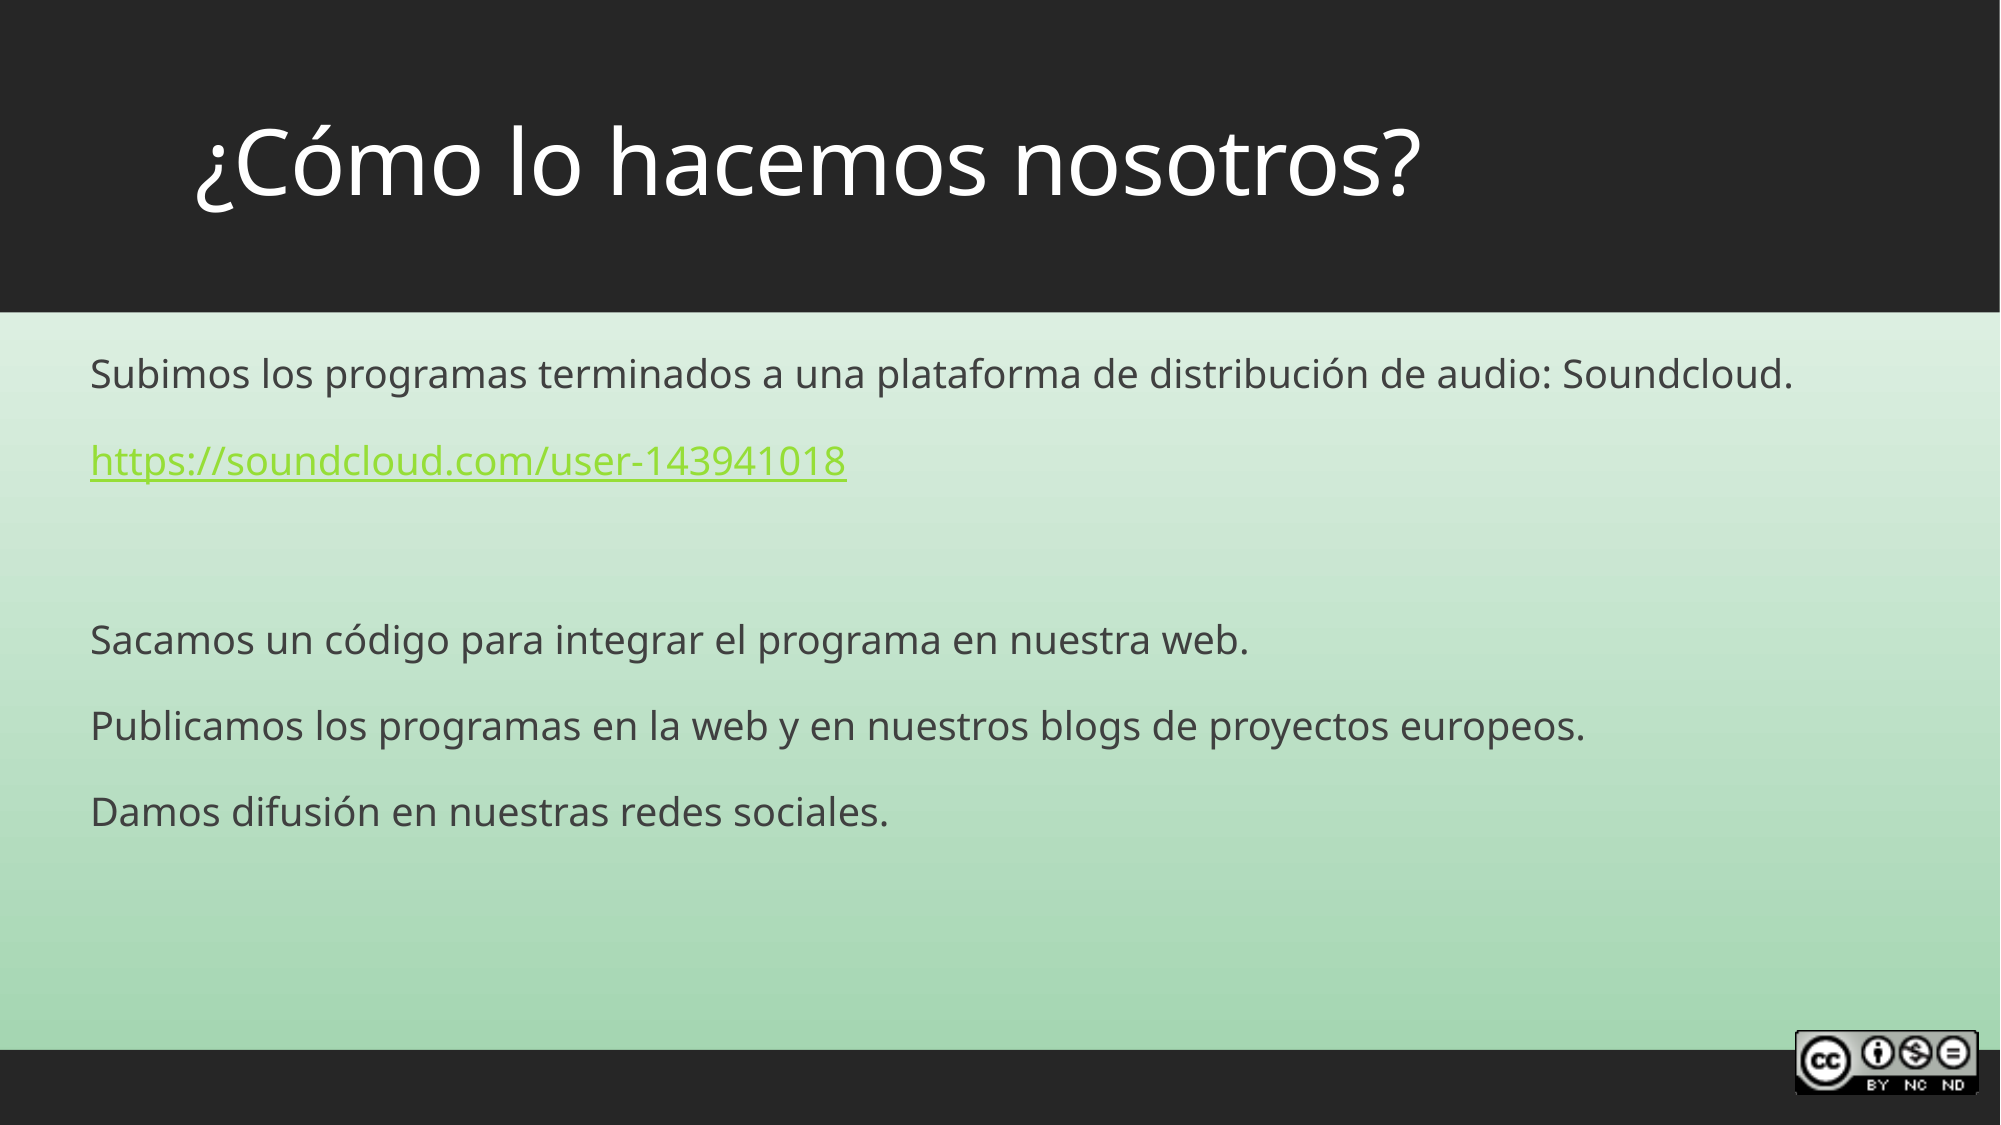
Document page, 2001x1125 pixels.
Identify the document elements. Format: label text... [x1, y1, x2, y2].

list Subimos los programas terminados a una plataforma de distribución de audio: Soundcloud. https://soundcloud.com/user-143941018 Sacamos un código para integrar el programa en nuestra web. Publicamos los programas en la web y en nuestros blogs de proyectos europeos. Damos difusión en nuestras redes sociales. [75, 332, 1830, 963]
text_box [0, 314, 2000, 1049]
picture [1794, 1029, 1979, 1096]
text_box [0, 0, 2000, 314]
text_box [0, 1049, 2000, 1125]
title ¿Cómo lo hacemos nosotros? [180, 47, 1830, 285]
